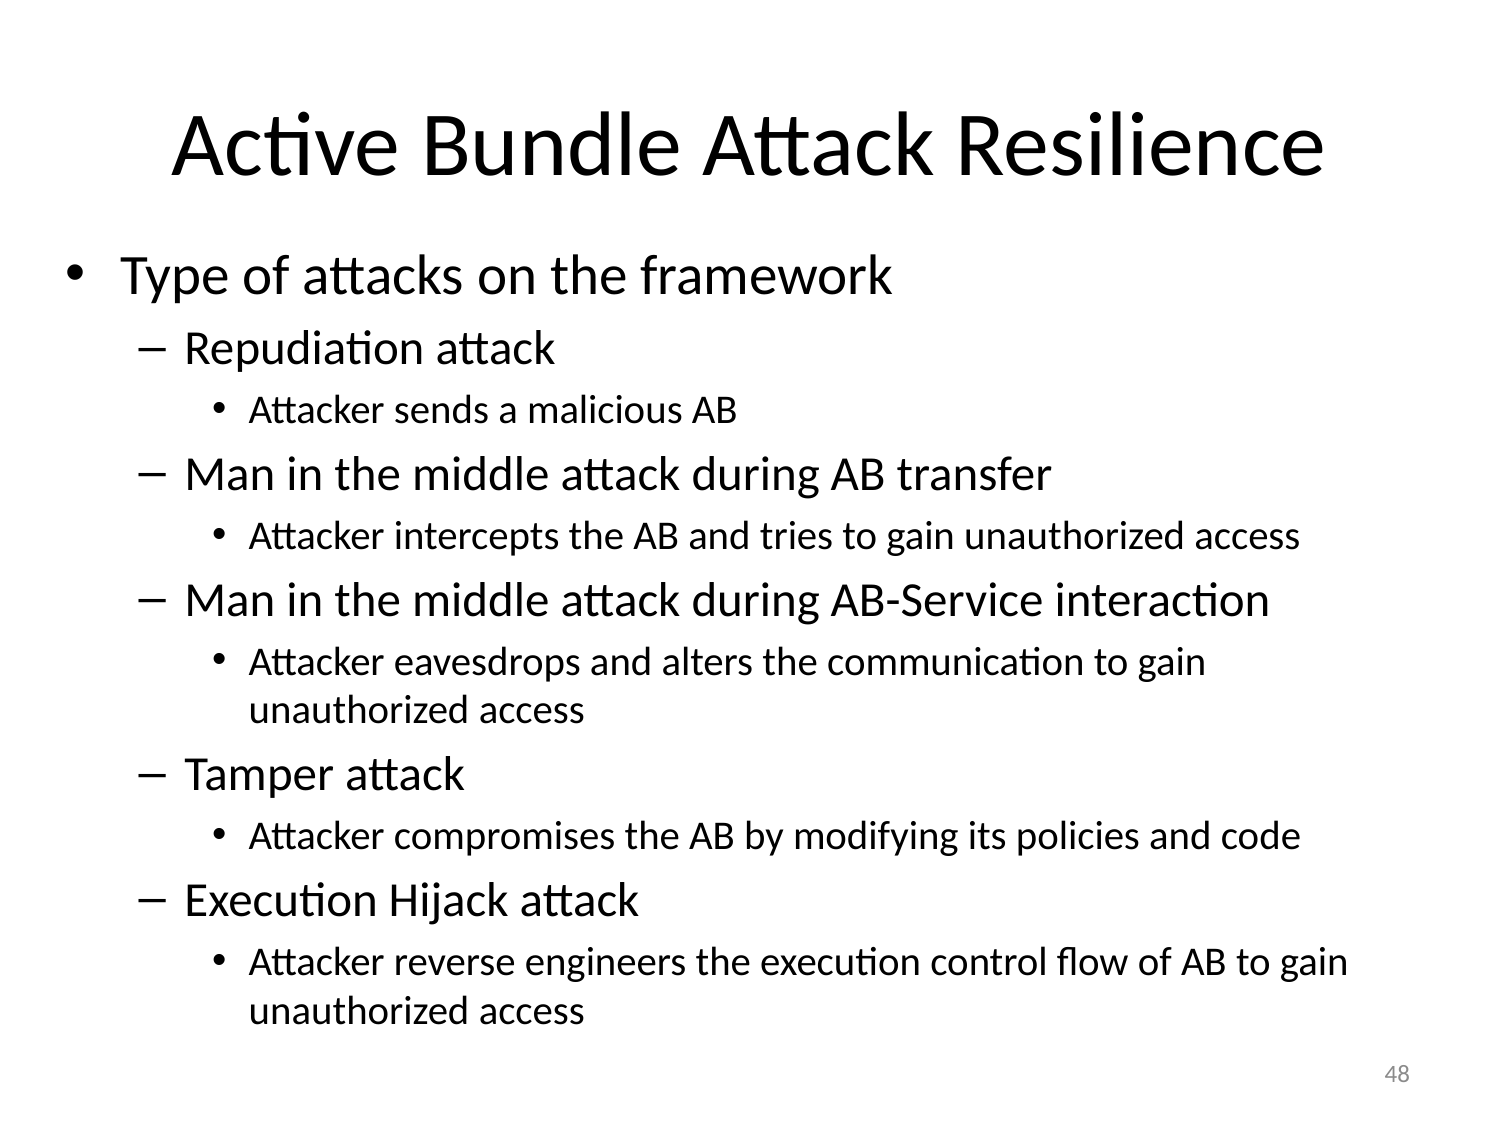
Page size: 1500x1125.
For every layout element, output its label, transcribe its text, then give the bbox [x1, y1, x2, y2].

slide_number 48 [1074, 1042, 1425, 1103]
list Type of attacks on the framework Repudiation attack Attacker sends a malicious AB Man in the middle attack during AB transfer Attacker intercepts the AB and tries to gain unauthorized access Man in the middle attack during AB-Service interaction Attacker eavesdrops and alters the communication to gain unauthorized access Tamper attack Attacker compromises the AB by modifying its policies and code Execution Hijack attack Attacker reverse engineers the execution control flow of AB to gain unauthorized access [50, 230, 1425, 1045]
title Active Bundle Attack Resilience [75, 45, 1425, 230]
